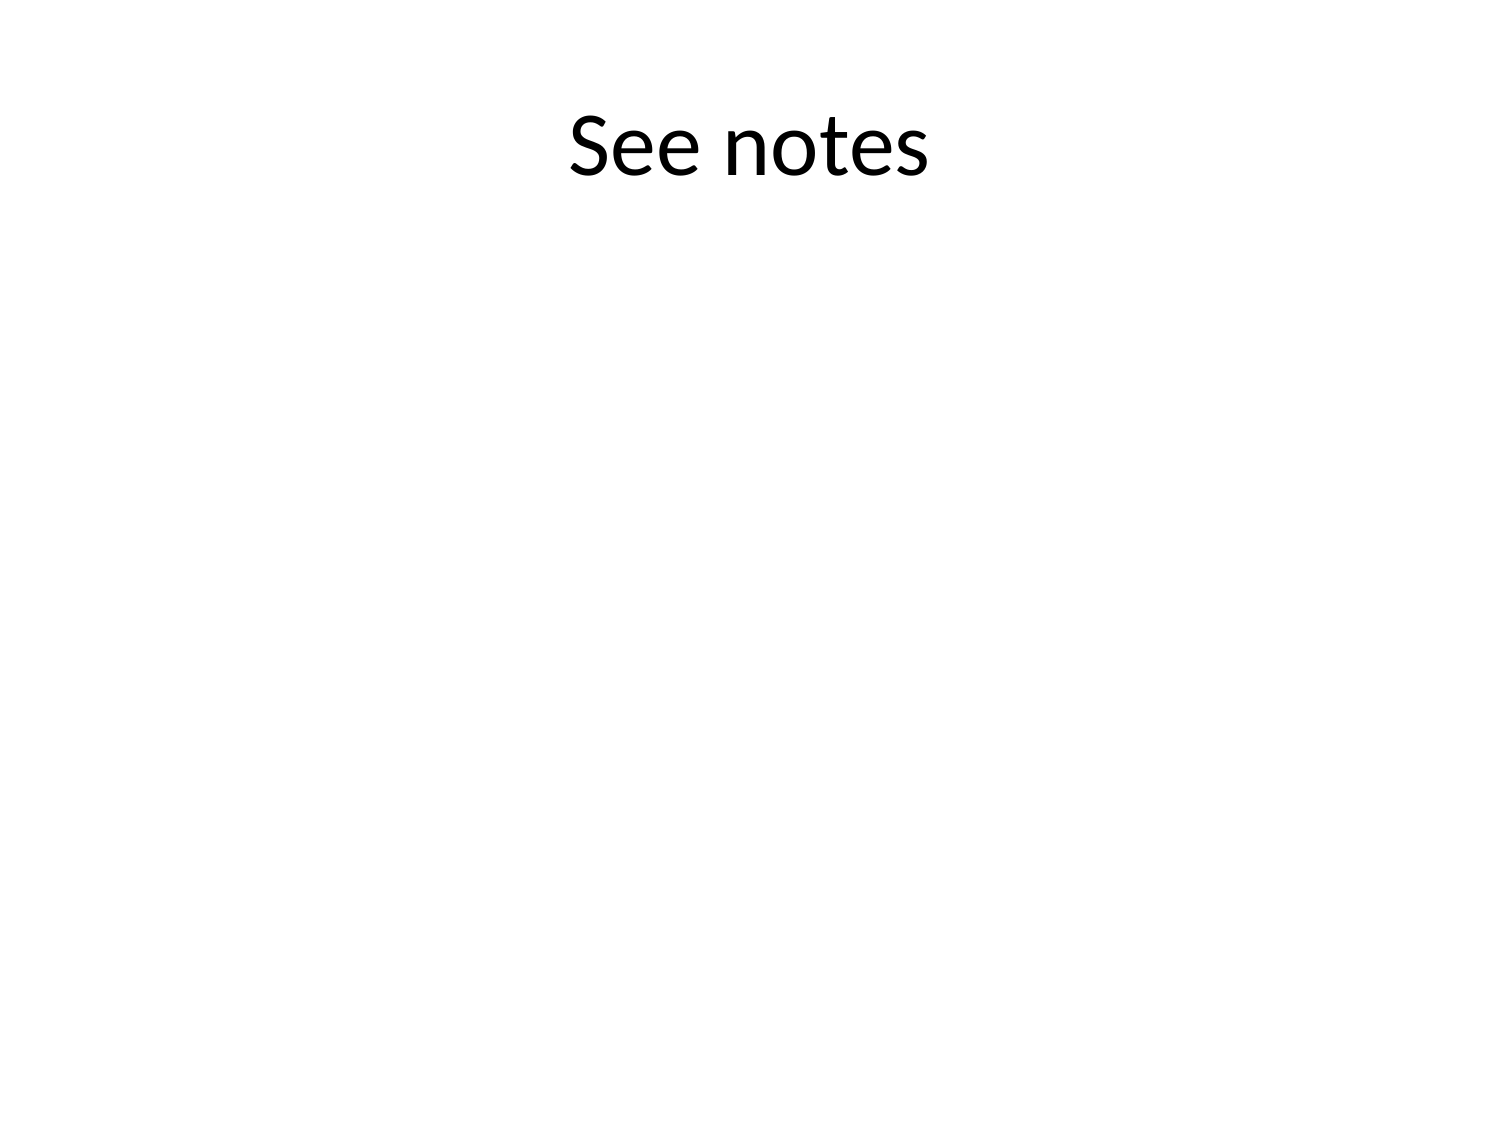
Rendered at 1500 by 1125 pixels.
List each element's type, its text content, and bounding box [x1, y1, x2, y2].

title See notes [75, 45, 1425, 233]
